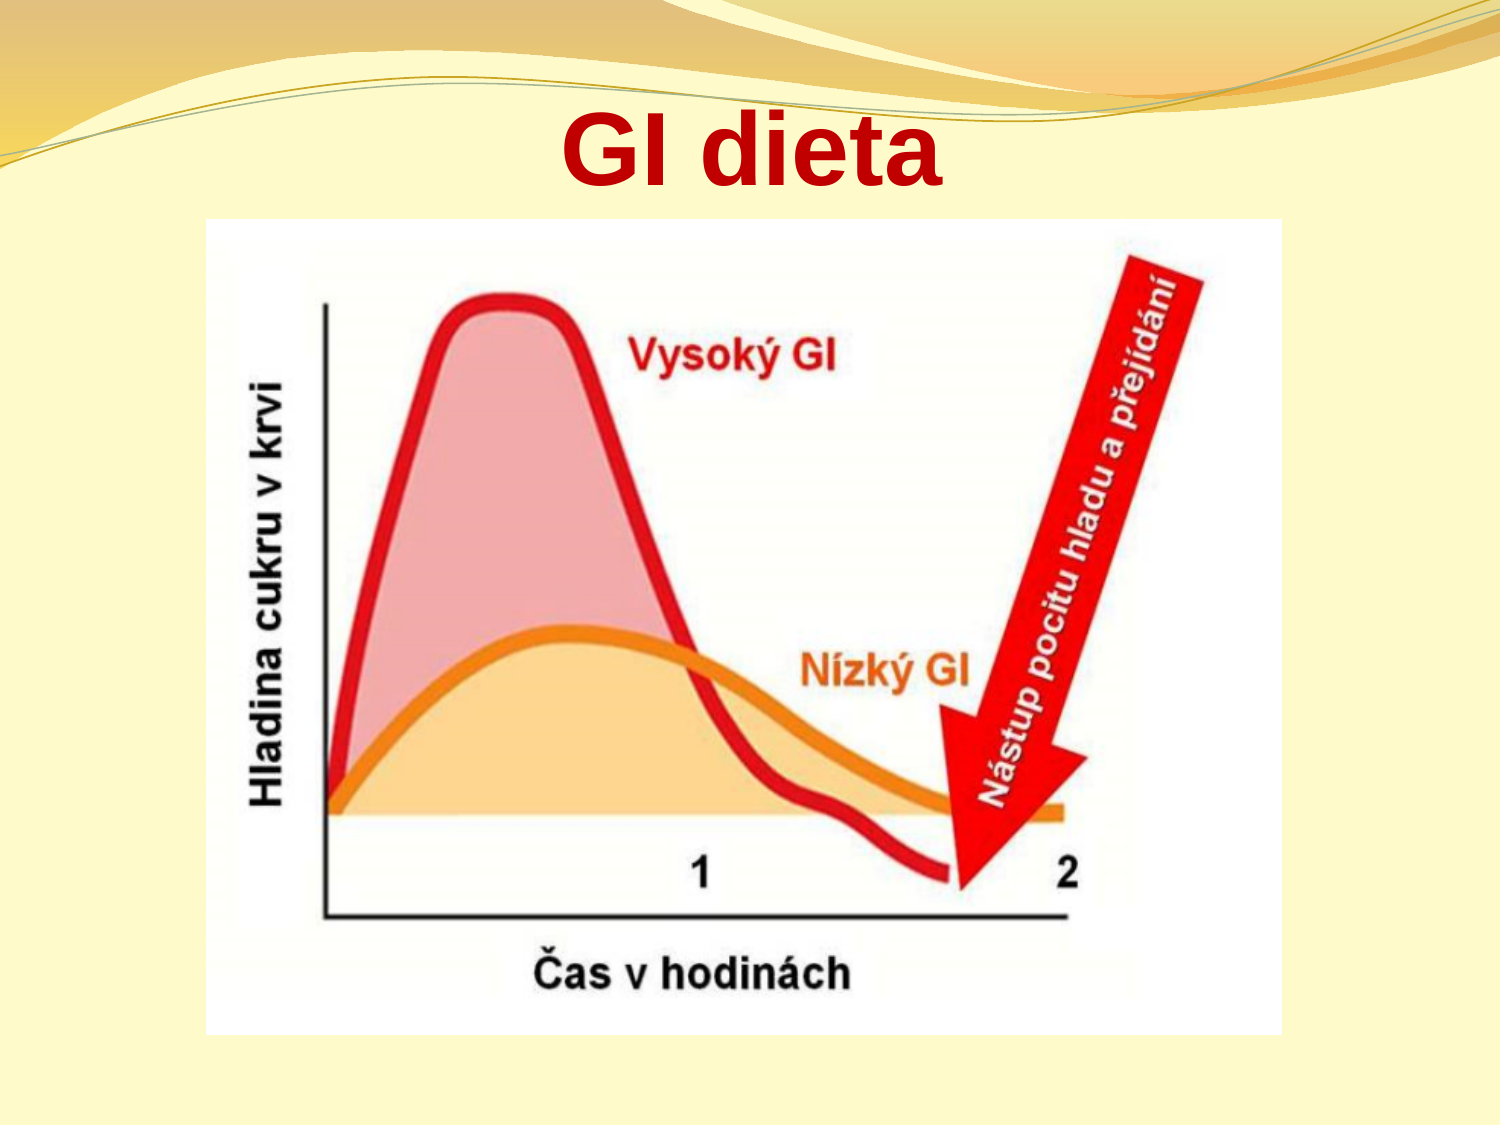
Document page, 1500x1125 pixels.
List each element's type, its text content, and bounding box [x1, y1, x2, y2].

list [206, 219, 1282, 1036]
title GI dieta [76, 77, 1427, 207]
